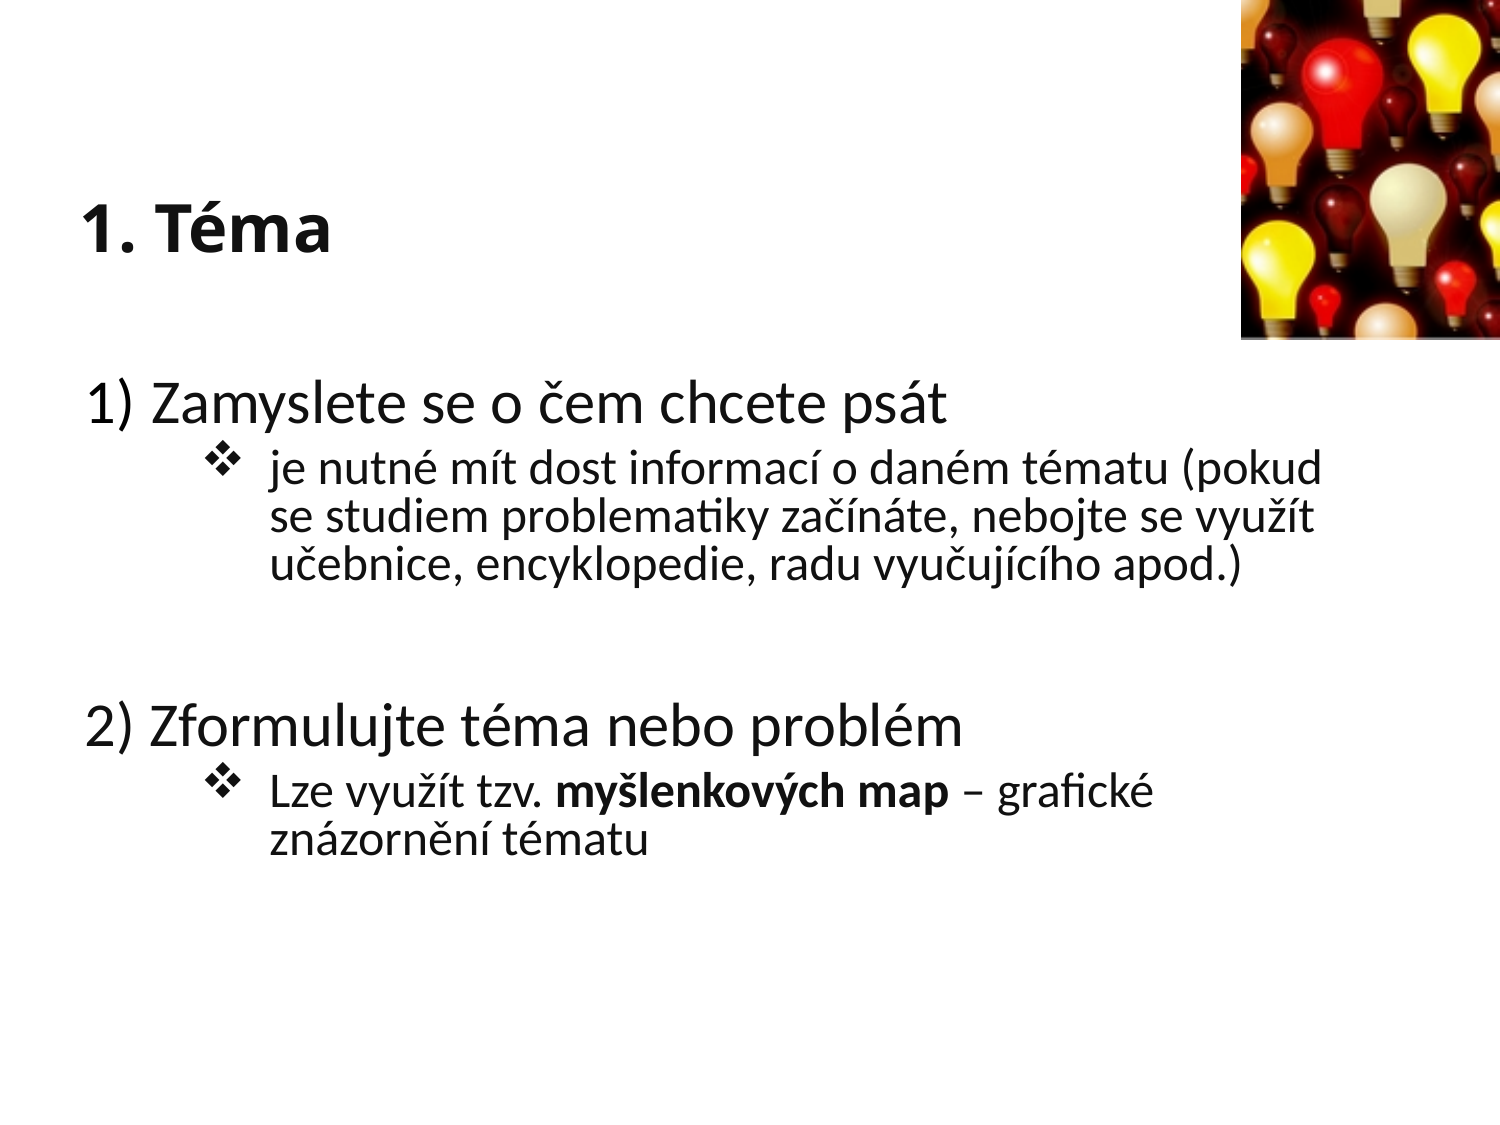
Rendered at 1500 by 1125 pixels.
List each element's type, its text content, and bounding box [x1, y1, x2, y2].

title 1. Téma [64, 184, 1236, 268]
list 1) Zamyslete se o čem chcete psát je nutné mít dost informací o daném tématu (pokud se studiem problematiky začínáte, nebojte se využít učebnice, encyklopedie, radu vyučujícího apod.) 2) Zformulujte téma nebo problém Lze využít tzv. myšlenkových map – grafické znázornění tématu [69, 278, 1345, 1125]
picture [1241, 0, 1500, 340]
